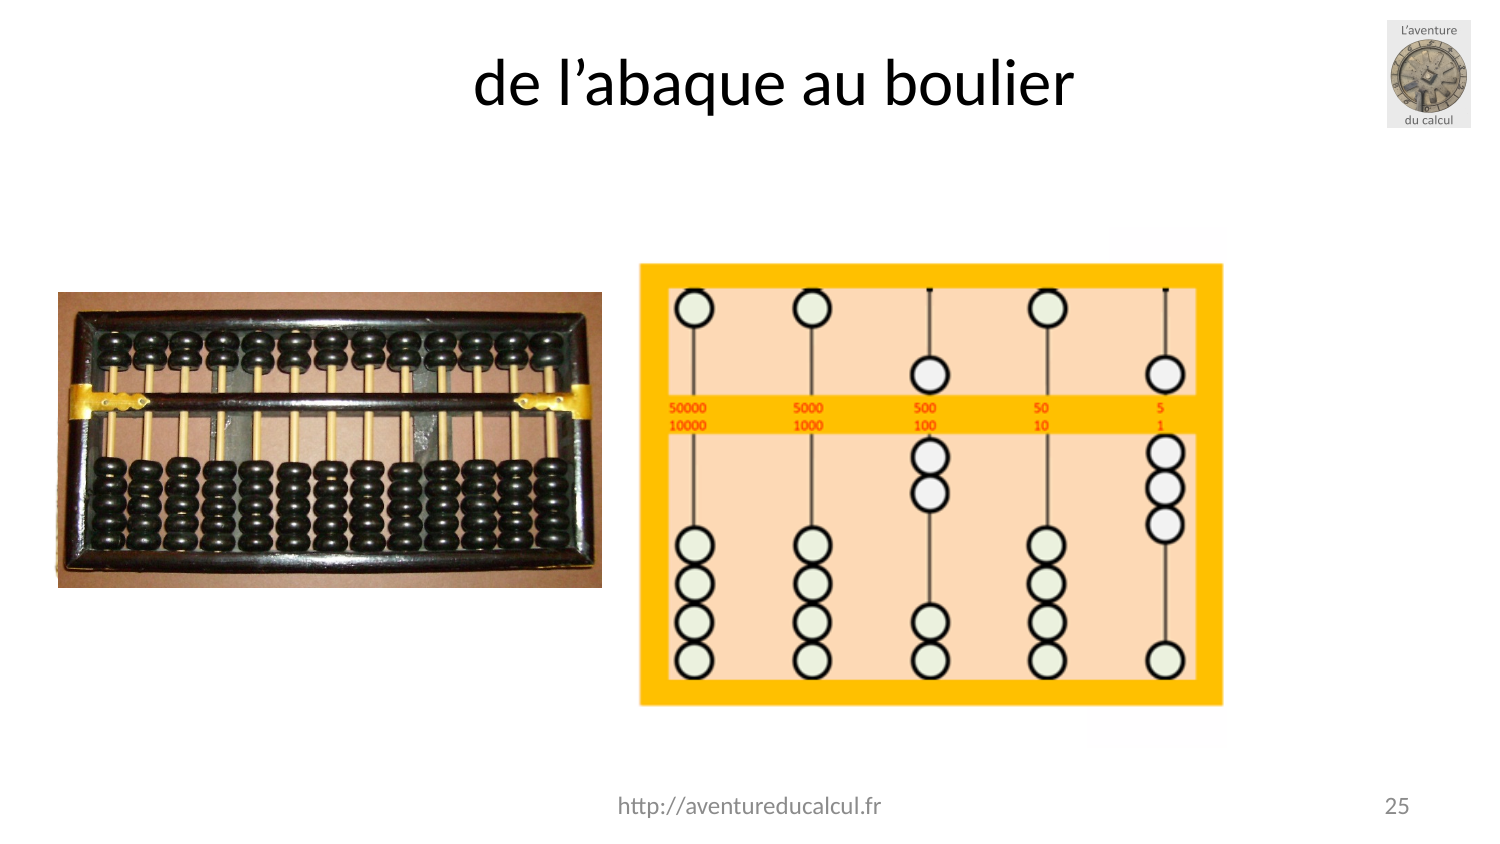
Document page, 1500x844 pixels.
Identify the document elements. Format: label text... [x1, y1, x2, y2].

slide_number 25 [1074, 782, 1425, 827]
picture [1450, 20, 1471, 128]
picture [52, 292, 602, 588]
text_box de l’abaque au boulier [99, 8, 1450, 149]
footer http://aventureducalcul.fr [512, 782, 988, 827]
picture [632, 222, 1228, 749]
